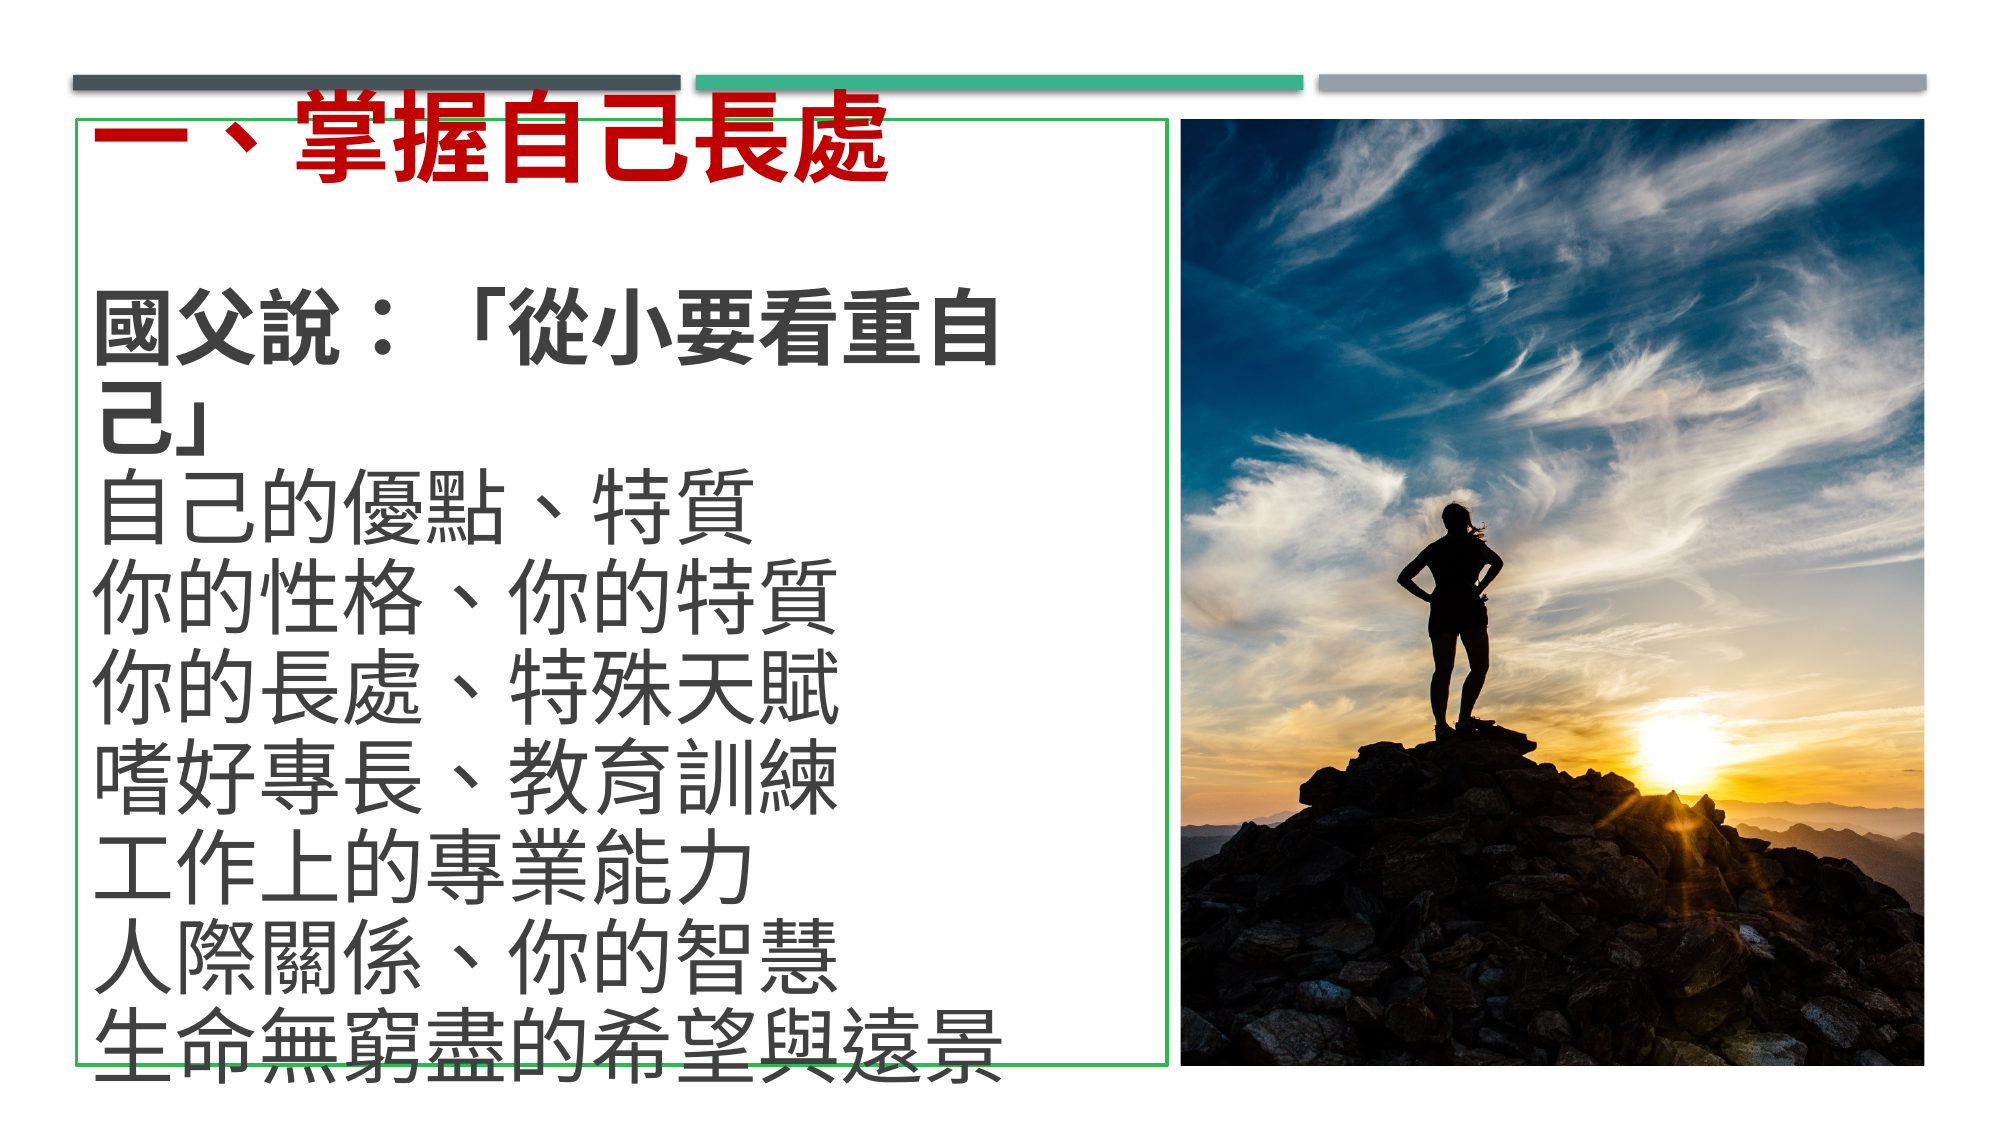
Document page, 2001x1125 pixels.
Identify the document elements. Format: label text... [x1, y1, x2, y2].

title 一、掌握自己長處 國父說：「從小要看重自己」 自己的優點、特質 你的性格、你的特質 你的長處、特殊天賦 嗜好專長、教育訓練 工作上的專業能力 人際關係、你的智慧 生命無窮盡的希望與遠景 [75, 118, 1169, 1067]
picture [1179, 118, 1925, 1066]
picture [1847, 238, 1874, 244]
